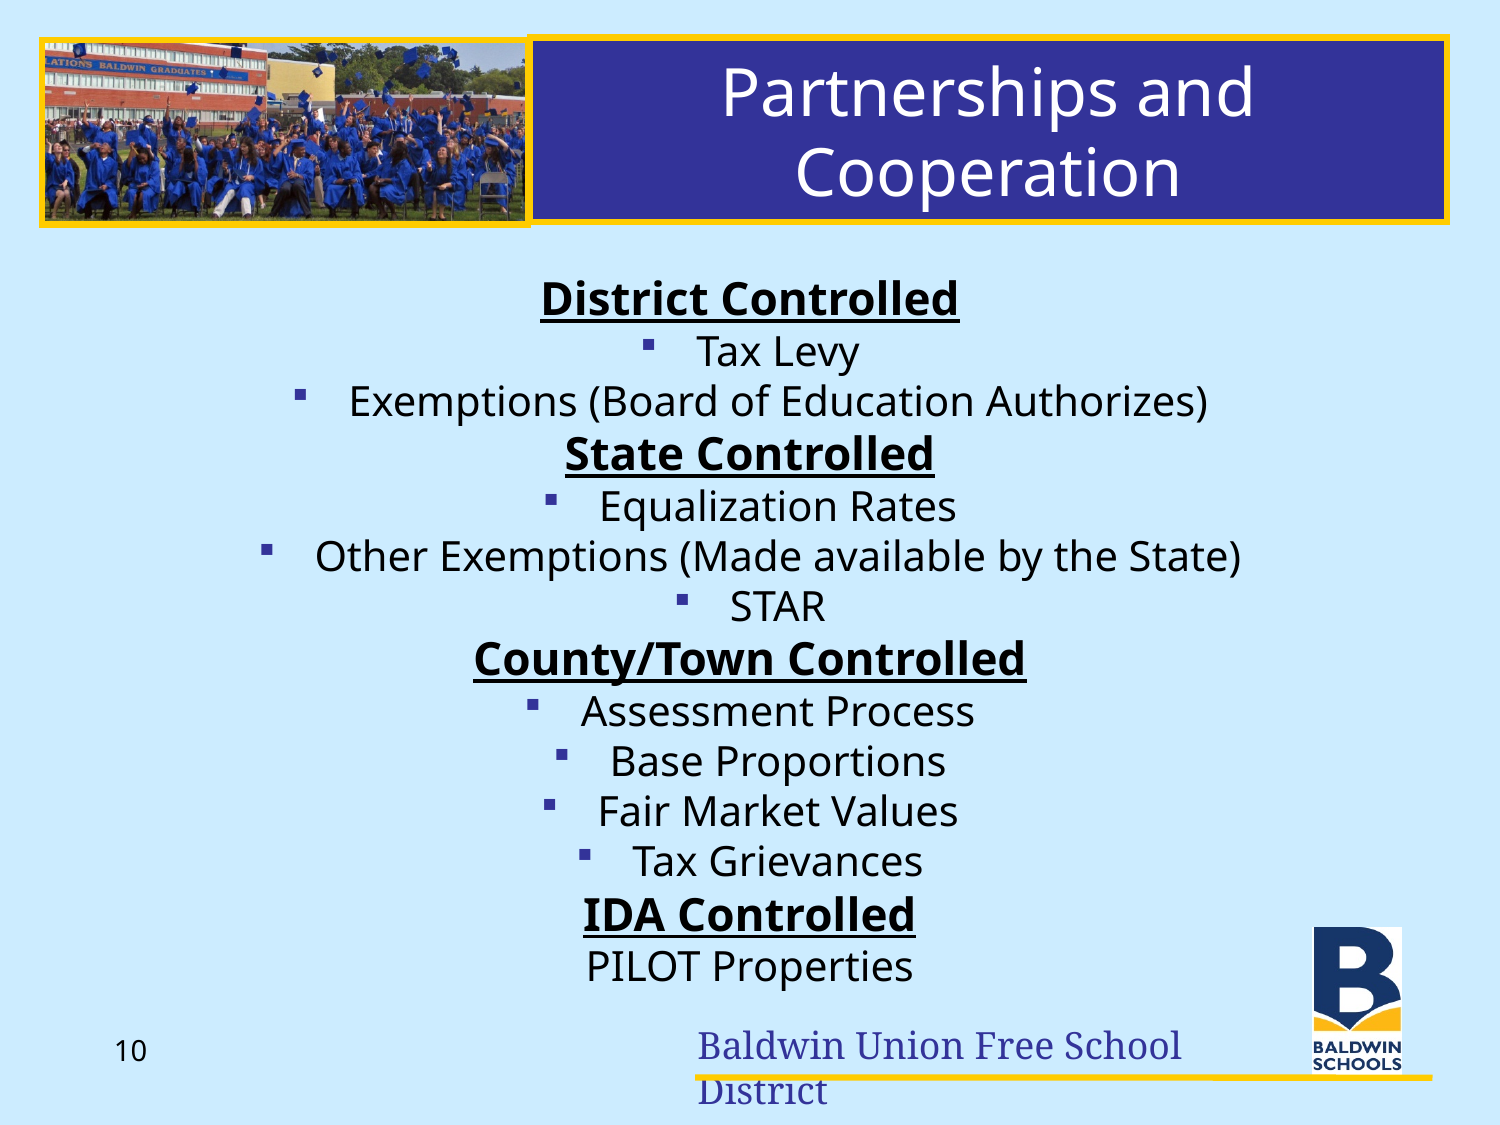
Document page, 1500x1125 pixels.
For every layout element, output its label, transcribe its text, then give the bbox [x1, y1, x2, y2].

title Partnerships and Cooperation [527, 34, 1450, 225]
slide_number 10 [75, 1025, 163, 1104]
picture [45, 43, 525, 221]
picture [1312, 1005, 1402, 1074]
list District Controlled Tax Levy Exemptions (Board of Education Authorizes) State Controlled Equalization Rates Other Exemptions (Made available by the State) STAR County/Town Controlled Assessment Process Base Proportions Fair Market Values Tax Grievances IDA Controlled PILOT Properties [75, 262, 1425, 1005]
